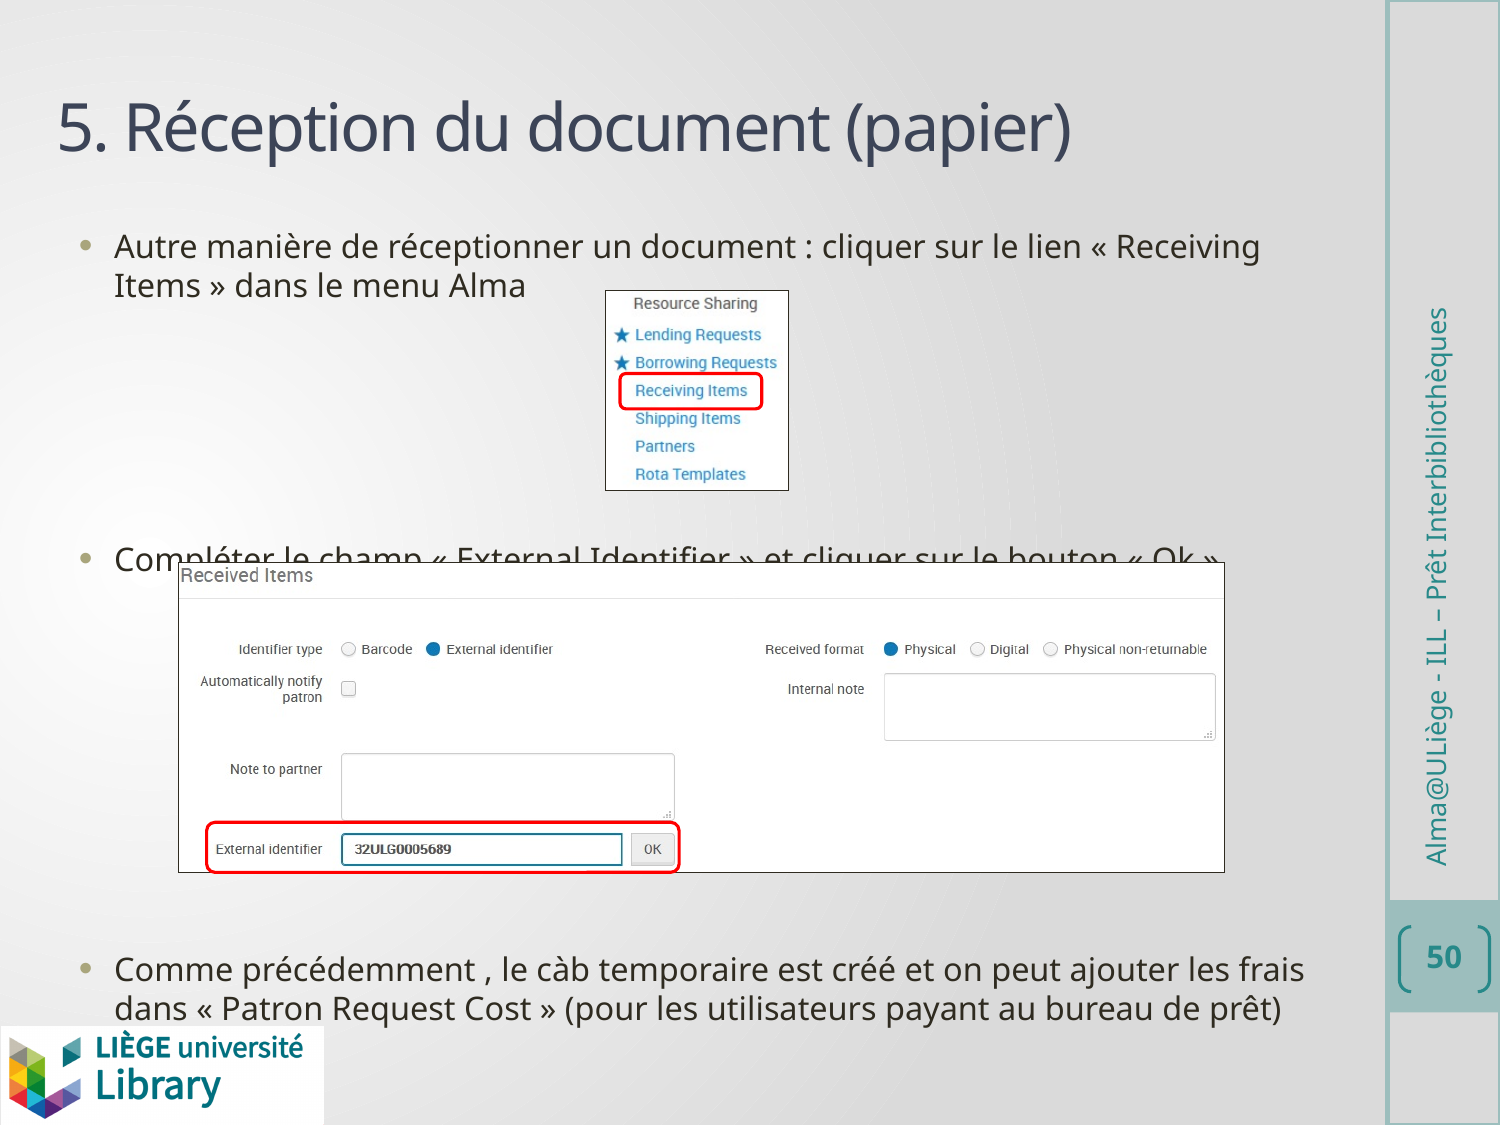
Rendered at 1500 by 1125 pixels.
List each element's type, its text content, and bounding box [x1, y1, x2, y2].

footer Alma@ULiège - ILL – Prêt Interbibliothèques [1411, 31, 1472, 882]
slide_number 50 [1397, 925, 1492, 994]
picture [1, 1026, 324, 1125]
picture [604, 290, 789, 491]
title 5. Réception du document (papier) [41, 30, 1353, 219]
list Autre manière de réceptionner un document : cliquer sur le lien « Receiving Items » dans le menu Alma Compléter le champ « External Identifier » et cliquer sur le bouton « Ok » Comme précédemment , le càb temporaire est créé et on peut ajouter les frais dans « Patron Request Cost » (pour les utilisateurs payant au bureau de prêt) [46, 218, 1358, 1037]
picture [178, 561, 1226, 873]
